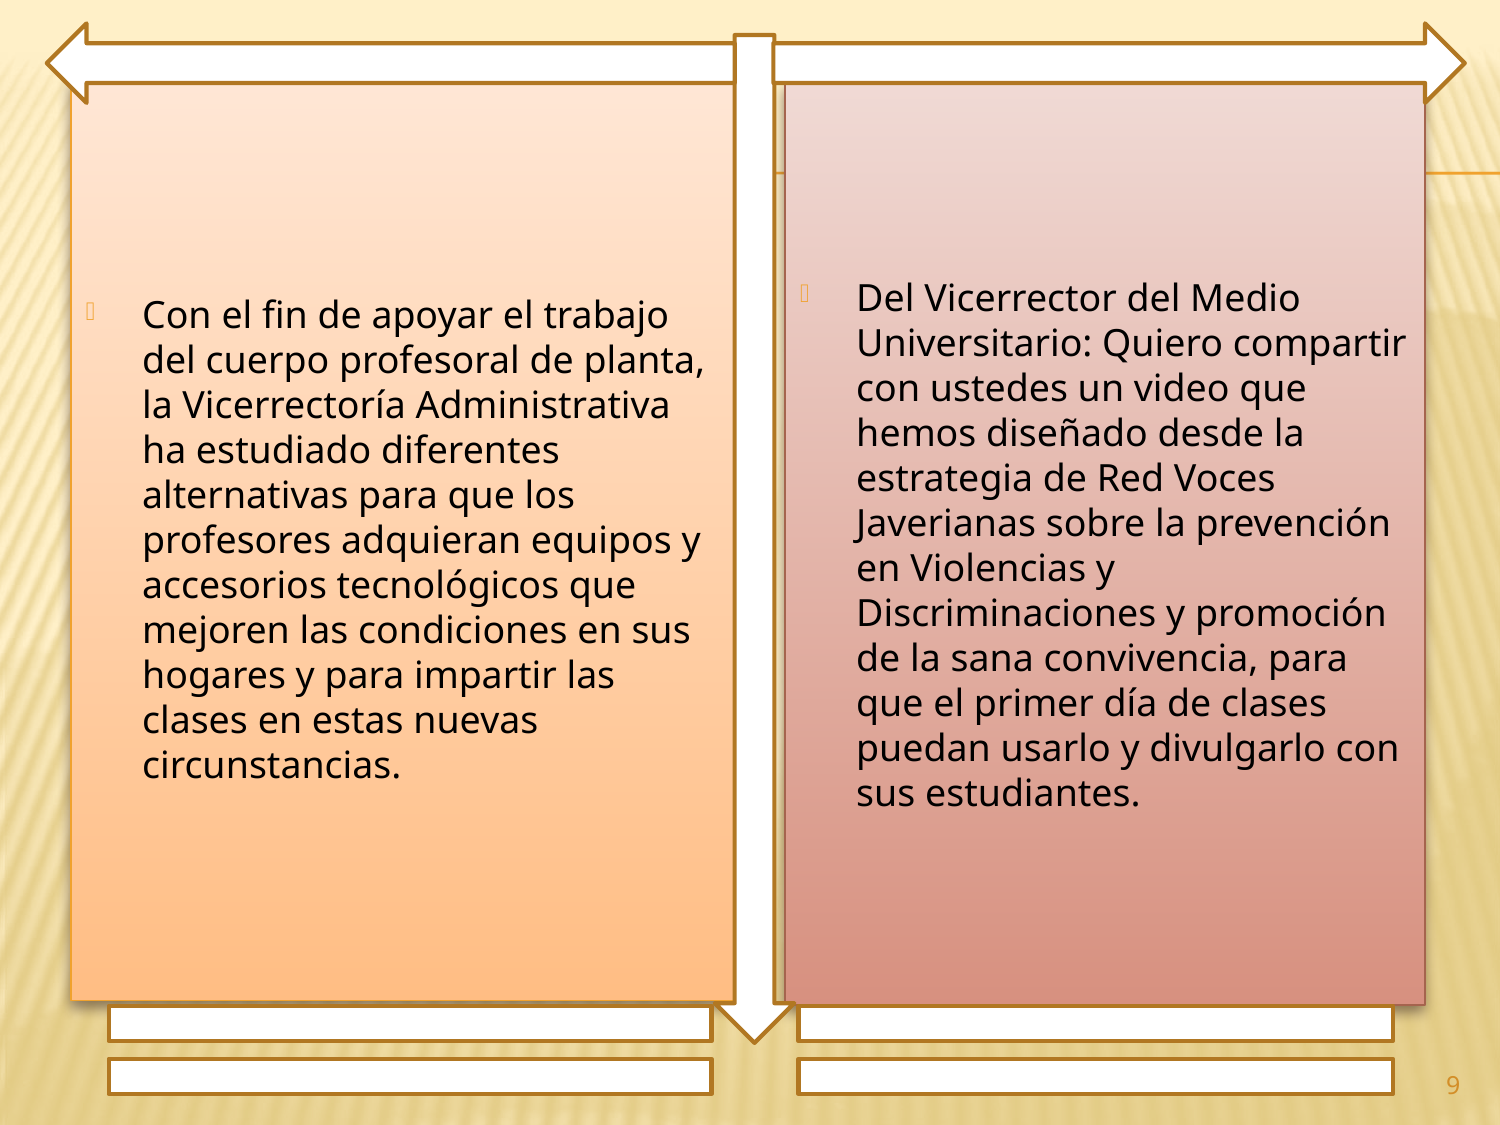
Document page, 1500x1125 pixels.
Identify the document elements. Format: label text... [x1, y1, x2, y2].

list Con el fin de apoyar el trabajo del cuerpo profesoral de planta, la Vicerrectoría Administrativa ha estudiado diferentes alternativas para que los profesores adquieran equipos y accesorios tecnológicos que mejoren las condiciones en sus hogares y para impartir las clases en estas nuevas circunstancias. [70, 86, 732, 1001]
text_box [107, 1004, 714, 1043]
slide_number 9 [1350, 1062, 1475, 1103]
text_box [712, 32, 797, 1046]
text_box [796, 1057, 1395, 1096]
text_box [44, 21, 737, 105]
text_box [771, 21, 1467, 105]
text_box [796, 1004, 1395, 1043]
list Del Vicerrector del Medio Universitario: Quiero compartir con ustedes un video que hemos diseñado desde la estrategia de Red Voces Javerianas sobre la prevención en Violencias y Discriminaciones y promoción de la sana convivencia, para que el primer día de clases puedan usarlo y divulgarlo con sus estudiantes. [784, 86, 1426, 1006]
text_box [107, 1057, 714, 1096]
